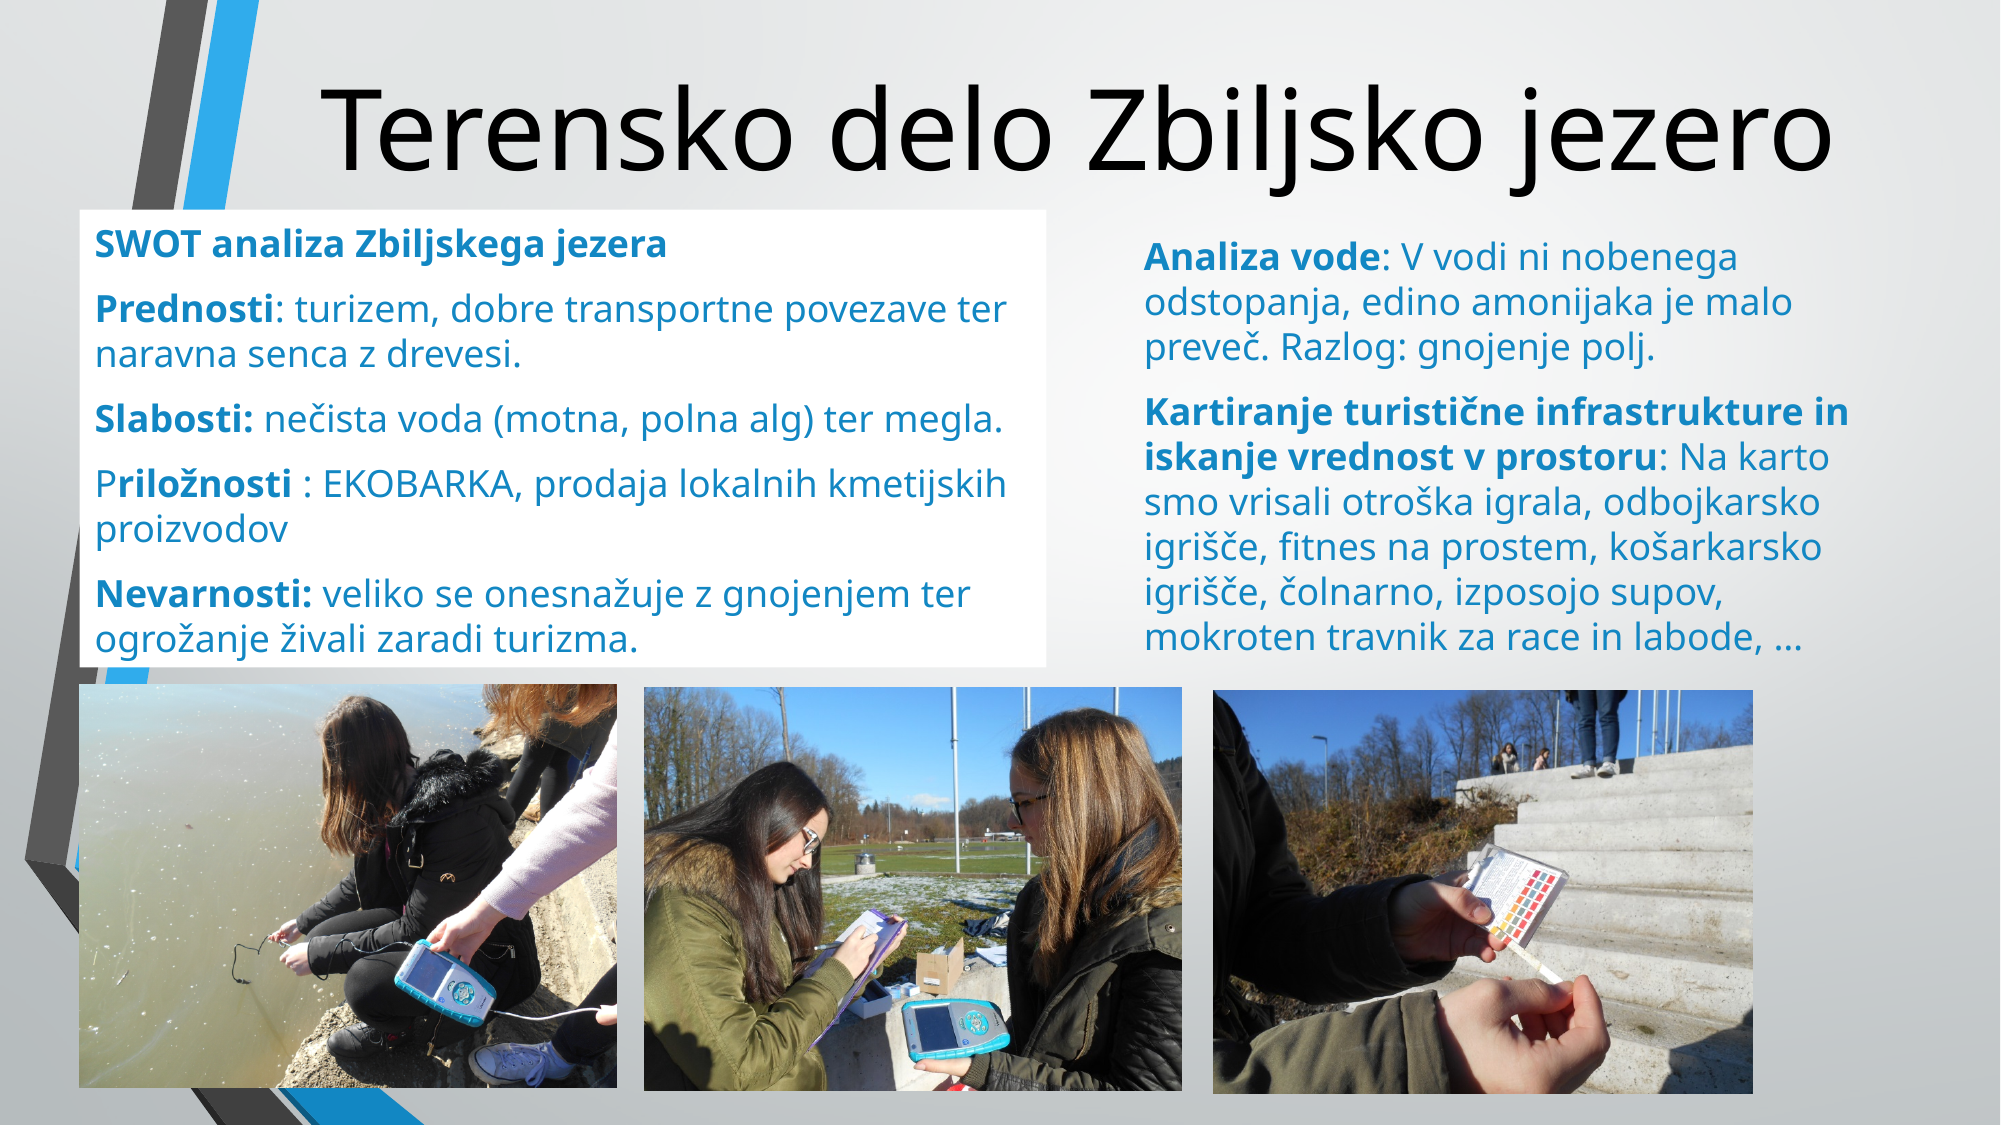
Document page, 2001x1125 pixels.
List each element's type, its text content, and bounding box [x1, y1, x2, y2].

picture [1213, 689, 1753, 1095]
list Analiza vode: V vodi ni nobenega odstopanja, edino amonijaka je malo preveč. Razlog: gnojenje polj. Kartiranje turistične infrastrukture in iskanje vrednost v prostoru: Na karto smo vrisali otroška igrala, odbojkarsko igrišče, fitnes na prostem, košarkarsko igrišče, čolnarno, izposojo supov, mokroten travnik za race in labode, … [1128, 203, 1887, 666]
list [79, 684, 617, 1088]
list SWOT analiza Zbiljskega jezera Prednosti: turizem, dobre transportne povezave ter naravna senca z drevesi. Slabosti: nečista voda (motna, polna alg) ter megla. Priložnosti : EKOBARKA, prodaja lokalnih kmetijskih proizvodov Nevarnosti: veliko se onesnažuje z gnojenjem ter ogrožanje živali zaradi turizma. [79, 209, 1047, 668]
title Terensko delo Zbiljsko jezero [257, 37, 1901, 215]
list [644, 687, 1182, 1091]
